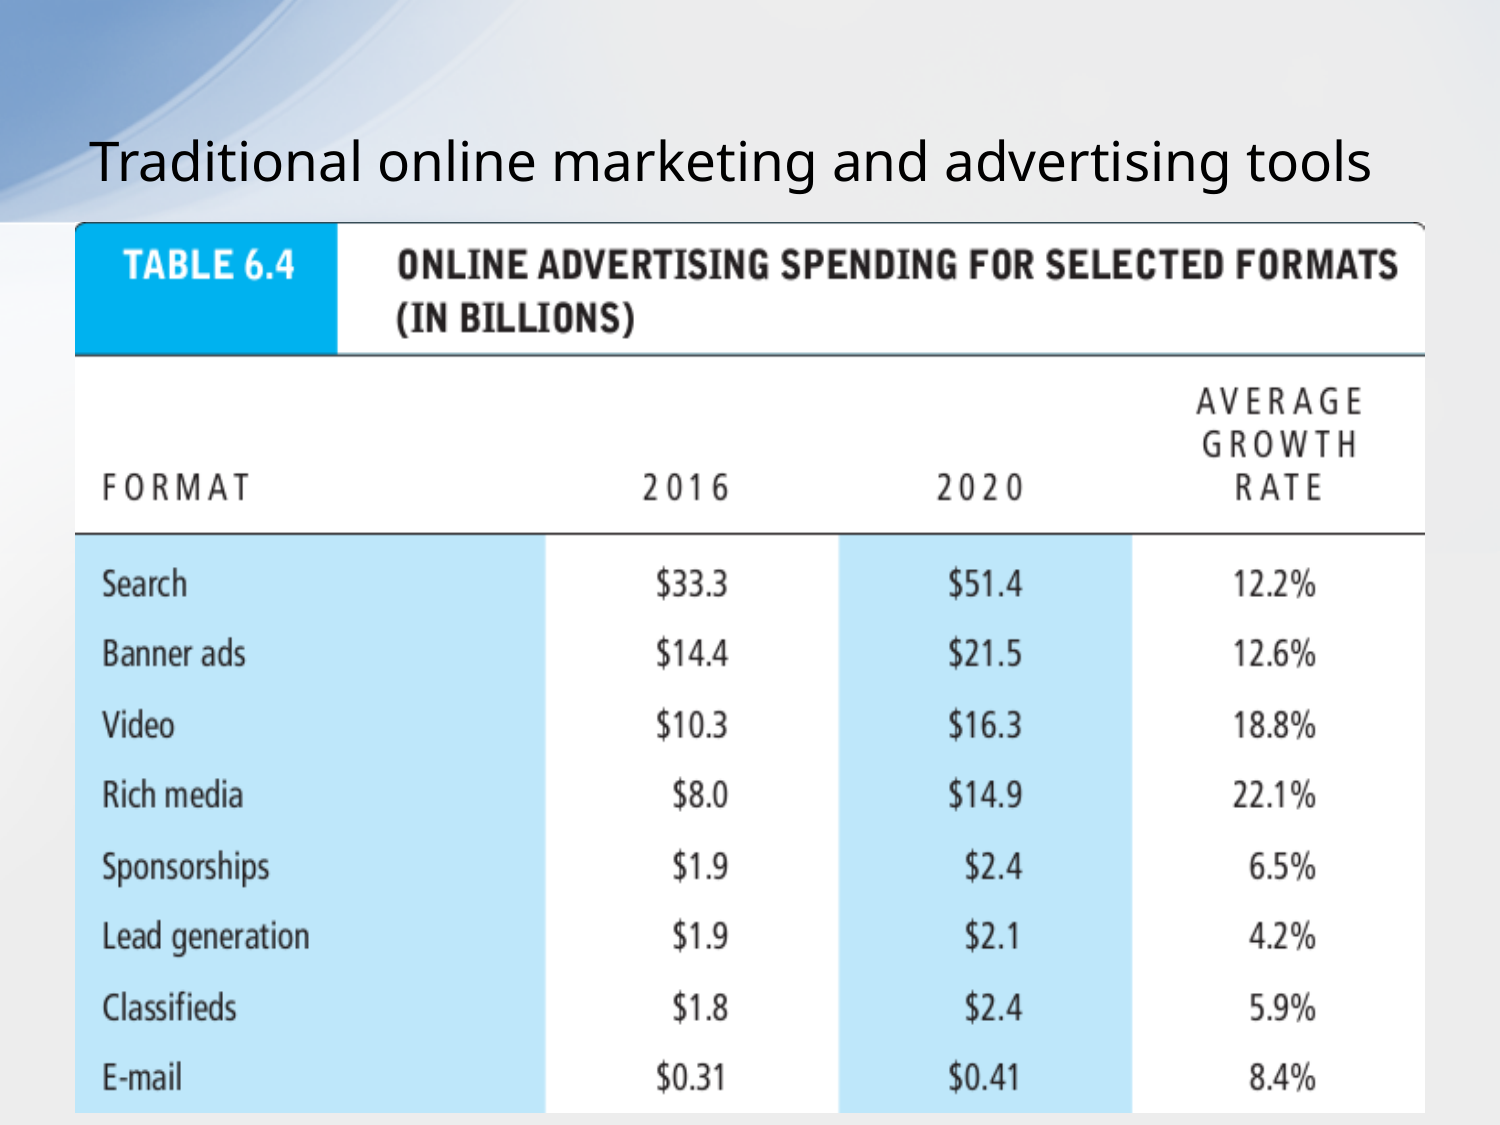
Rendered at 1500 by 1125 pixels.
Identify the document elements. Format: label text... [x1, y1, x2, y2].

title Traditional online marketing and advertising tools [75, 58, 1425, 200]
picture [0, 0, 1500, 1125]
